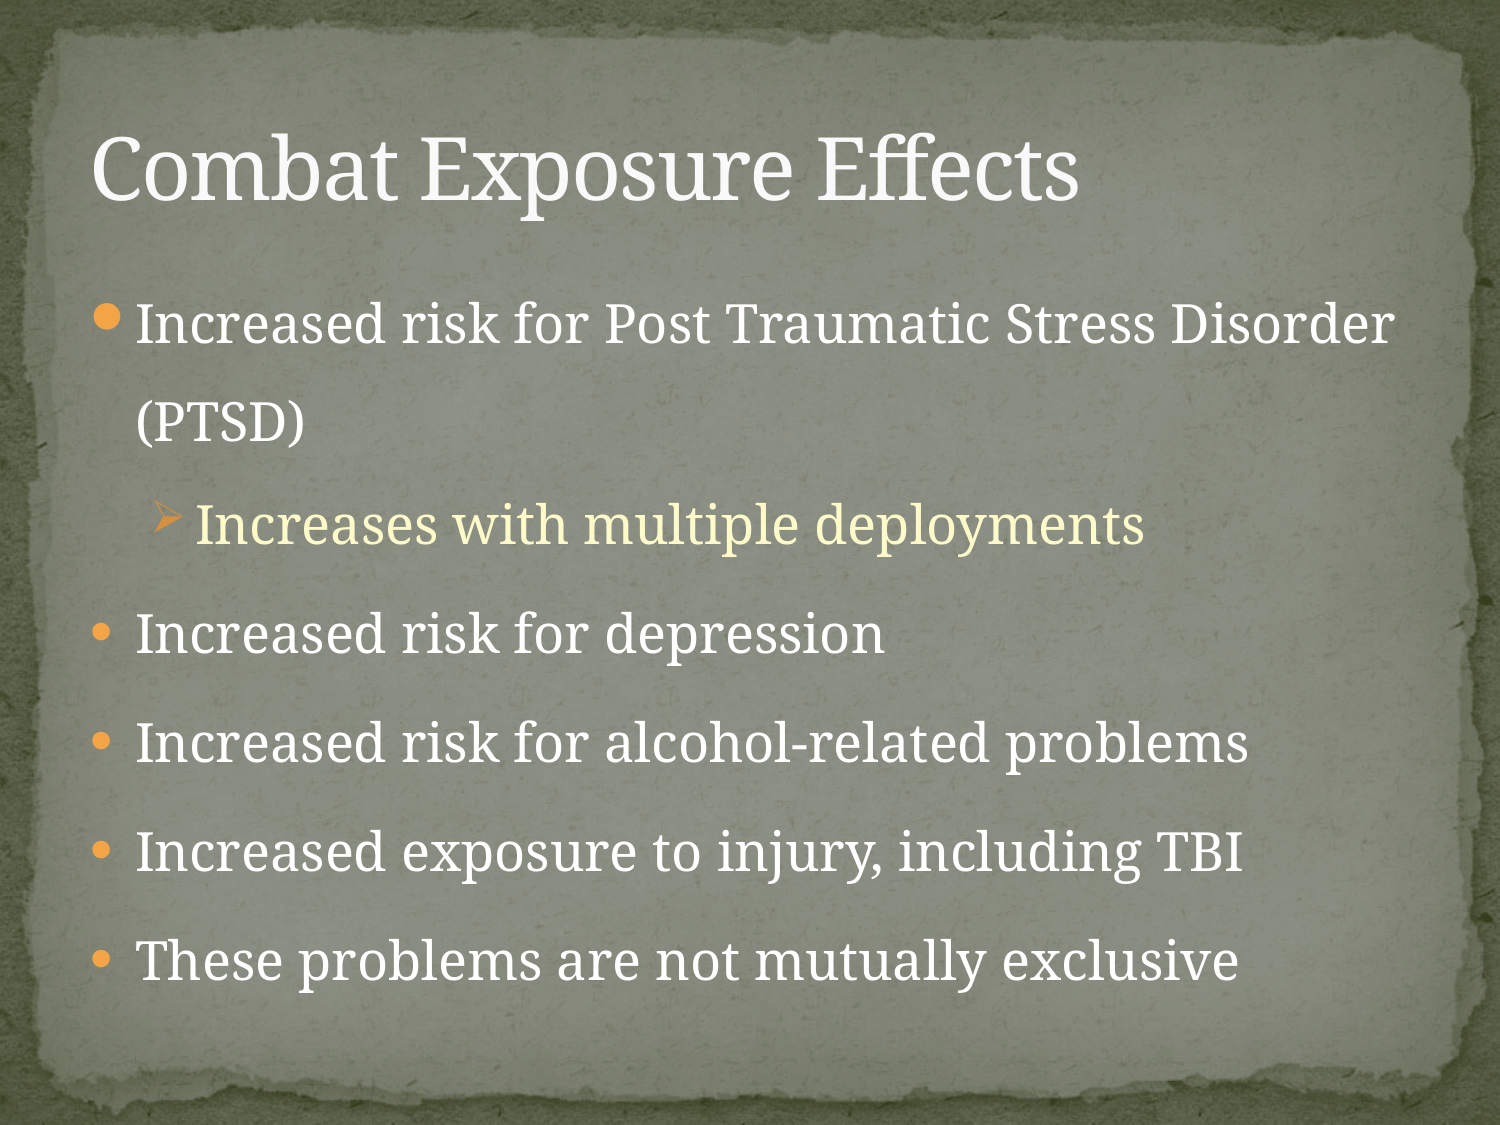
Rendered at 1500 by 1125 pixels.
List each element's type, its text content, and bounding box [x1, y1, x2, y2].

list Increased risk for Post Traumatic Stress Disorder (PTSD) Increases with multiple deployments Increased risk for depression Increased risk for alcohol-related problems Increased exposure to injury, including TBI These problems are not mutually exclusive [75, 249, 1425, 1000]
title Combat Exposure Effects [74, 24, 1425, 225]
